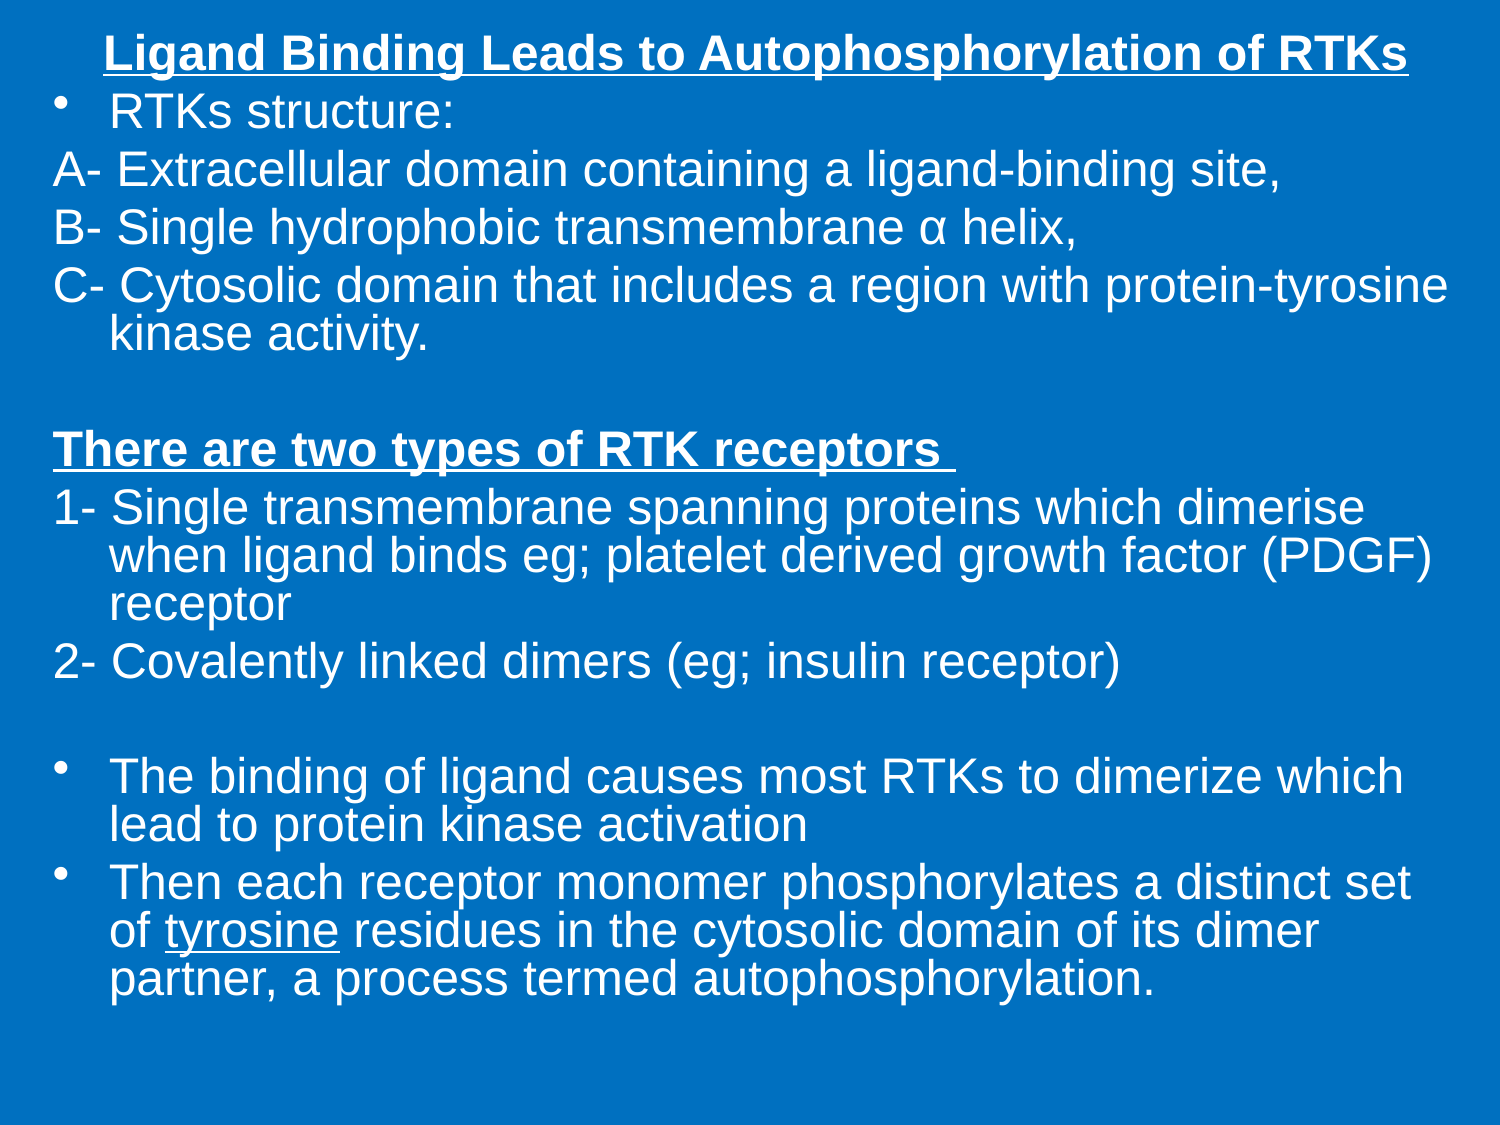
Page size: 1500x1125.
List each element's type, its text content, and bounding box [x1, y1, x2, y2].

list Ligand Binding Leads to Autophosphorylation of RTKs RTKs structure: A- Extracellular domain containing a ligand-binding site, B- Single hydrophobic transmembrane α helix, C- Cytosolic domain that includes a region with protein-tyrosine kinase activity. There are two types of RTK receptors 1- Single transmembrane spanning proteins which dimerise when ligand binds eg; platelet derived growth factor (PDGF) receptor 2- Covalently linked dimers (eg; insulin receptor) The binding of ligand causes most RTKs to dimerize which lead to protein kinase activation Then each receptor monomer phosphorylates a distinct set of tyrosine residues in the cytosolic domain of its dimer partner, a process termed autophosphorylation. [37, 24, 1475, 1088]
